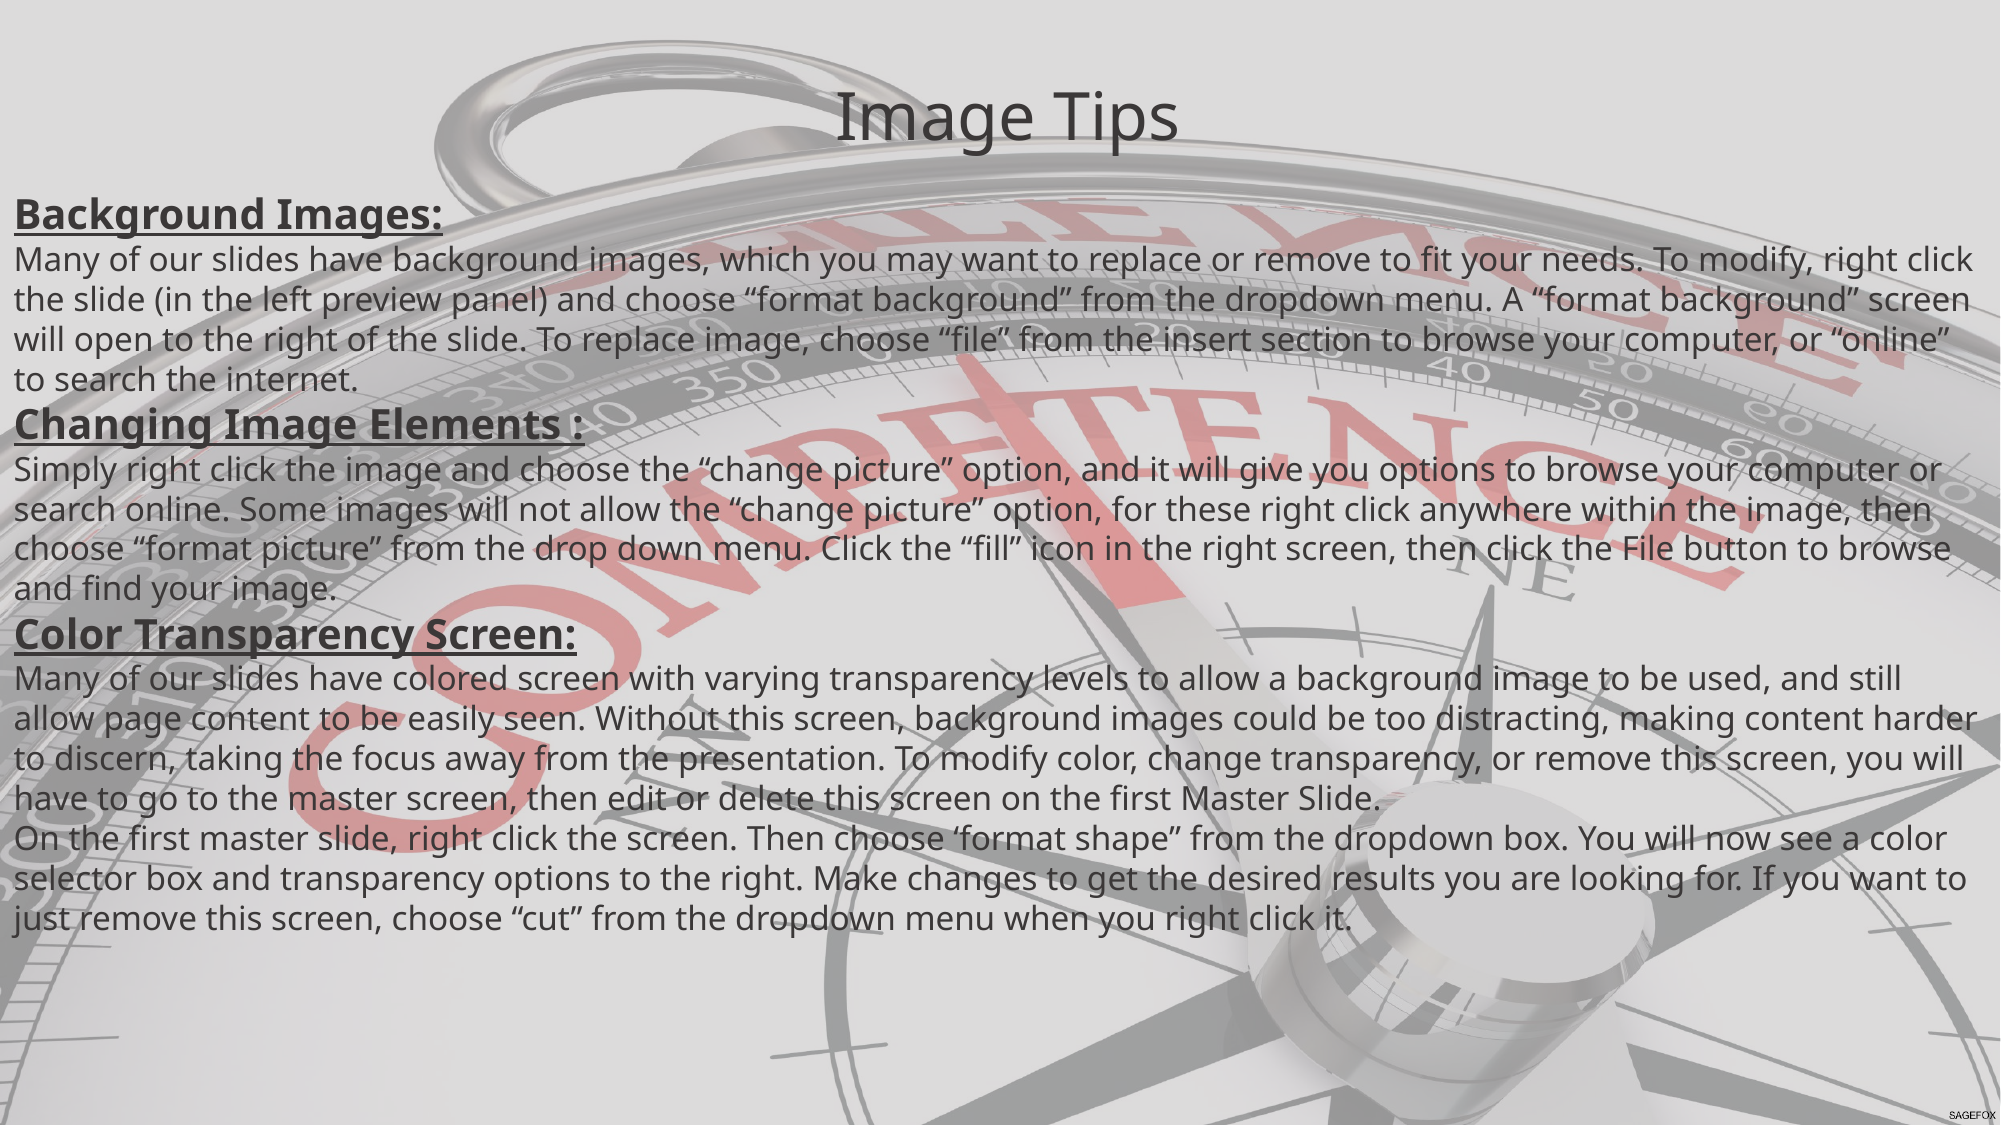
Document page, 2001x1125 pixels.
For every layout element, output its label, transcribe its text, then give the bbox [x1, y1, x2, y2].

title Image Tips [597, 59, 1420, 177]
text_box Background Images: Many of our slides have background images, which you may want to replace or remove to fit your needs. To modify, right click the slide (in the left preview panel) and choose “format background” from the dropdown menu. A “format background” screen will open to the right of the slide. To replace image, choose “file” from the insert section to browse your computer, or “online” to search the internet. Changing Image Elements : Simply right click the image and choose the “change picture” option, and it will give you options to browse your computer or search online. Some images will not allow the “change picture” option, for these right click anywhere within the image, then choose “format picture” from the drop down menu. Click the “fill” icon in the right screen, then click the File button to browse and find your image. Color Transparency Screen: Many of our slides have colored screen with varying transparency levels to allow a background image to be used, and still allow page content to be easily seen. Without this screen, background images could be too distracting, making content harder to discern, taking the focus away from the presentation. To modify color, change transparency, or remove this screen, you will have to go to the master screen, then edit or delete this screen on the first Master Slide. On the first master slide, right click the screen. Then choose ‘format shape” from the dropdown box. You will now see a color selector box and transparency options to the right. Make changes to get the desired results you are looking for. If you want to just remove this screen, choose “cut” from the dropdown menu when you right click it. [0, 0, 2000, 1125]
